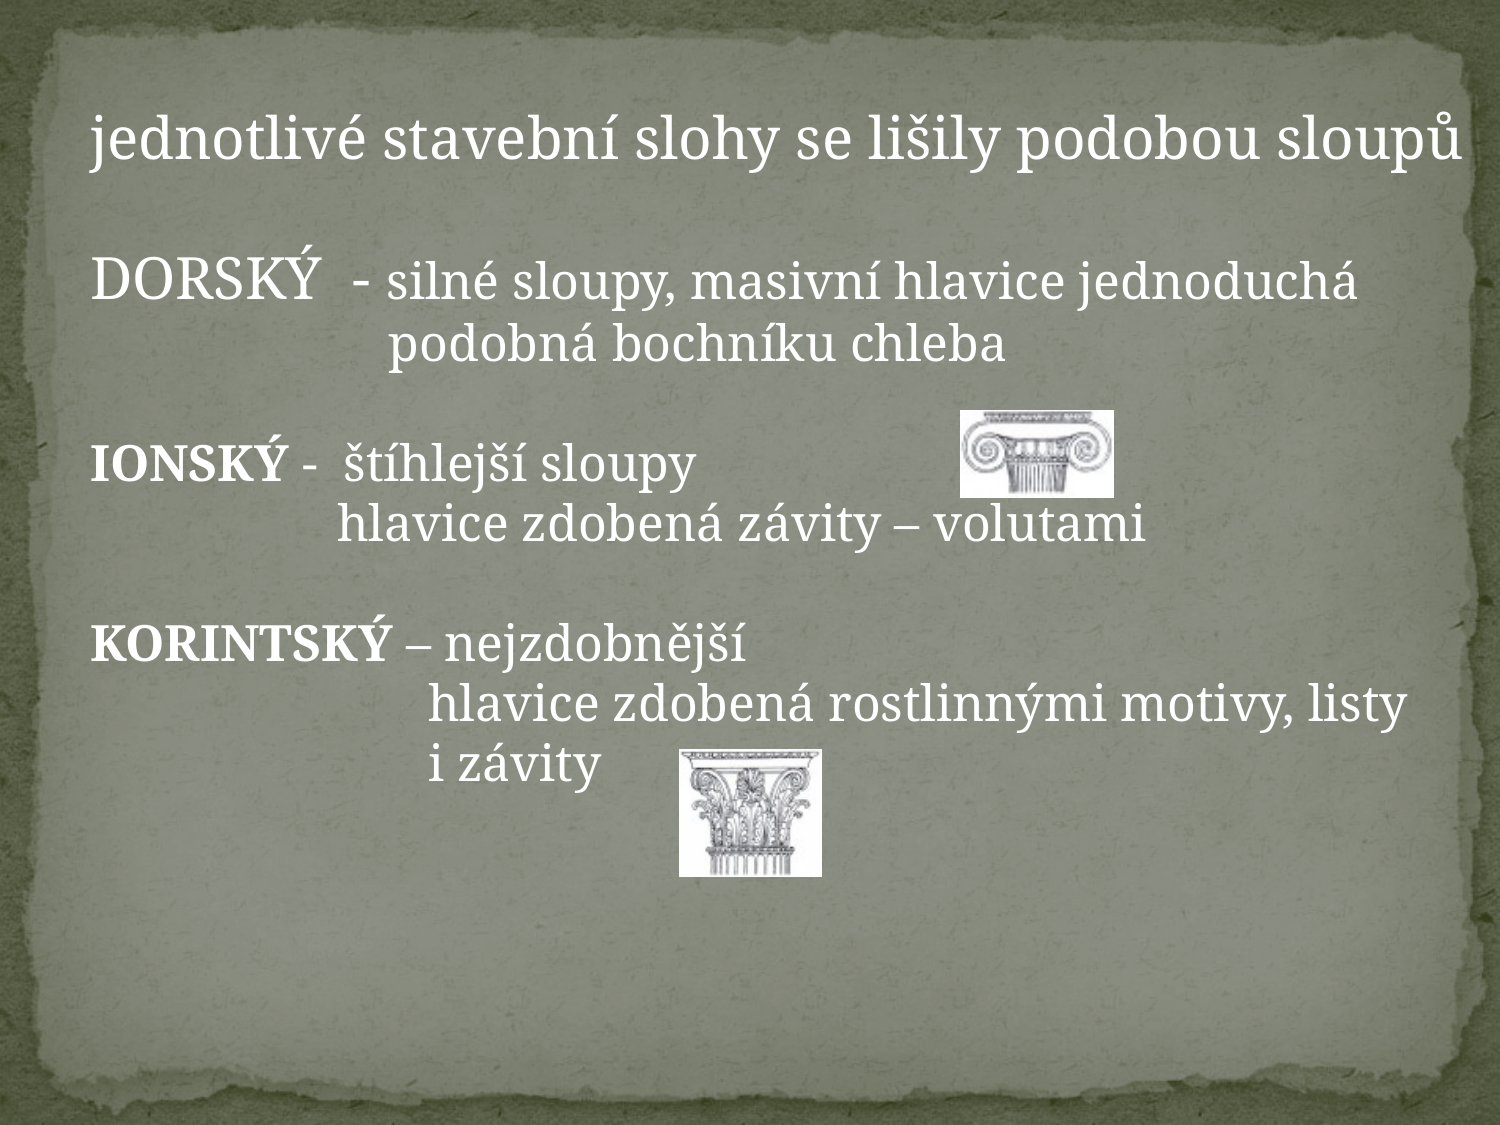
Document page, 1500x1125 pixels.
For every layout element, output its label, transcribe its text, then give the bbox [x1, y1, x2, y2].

picture [679, 749, 822, 877]
picture [960, 410, 1114, 498]
text_box jednotlivé stavební slohy se lišily podobou sloupů DORSKÝ - silné sloupy, masivní hlavice jednoduchá podobná bochníku chleba IONSKÝ - štíhlejší sloupy hlavice zdobená závity – volutami KORINTSKÝ – nejzdobnější hlavice zdobená rostlinnými motivy, listy i závity [75, 93, 1480, 799]
